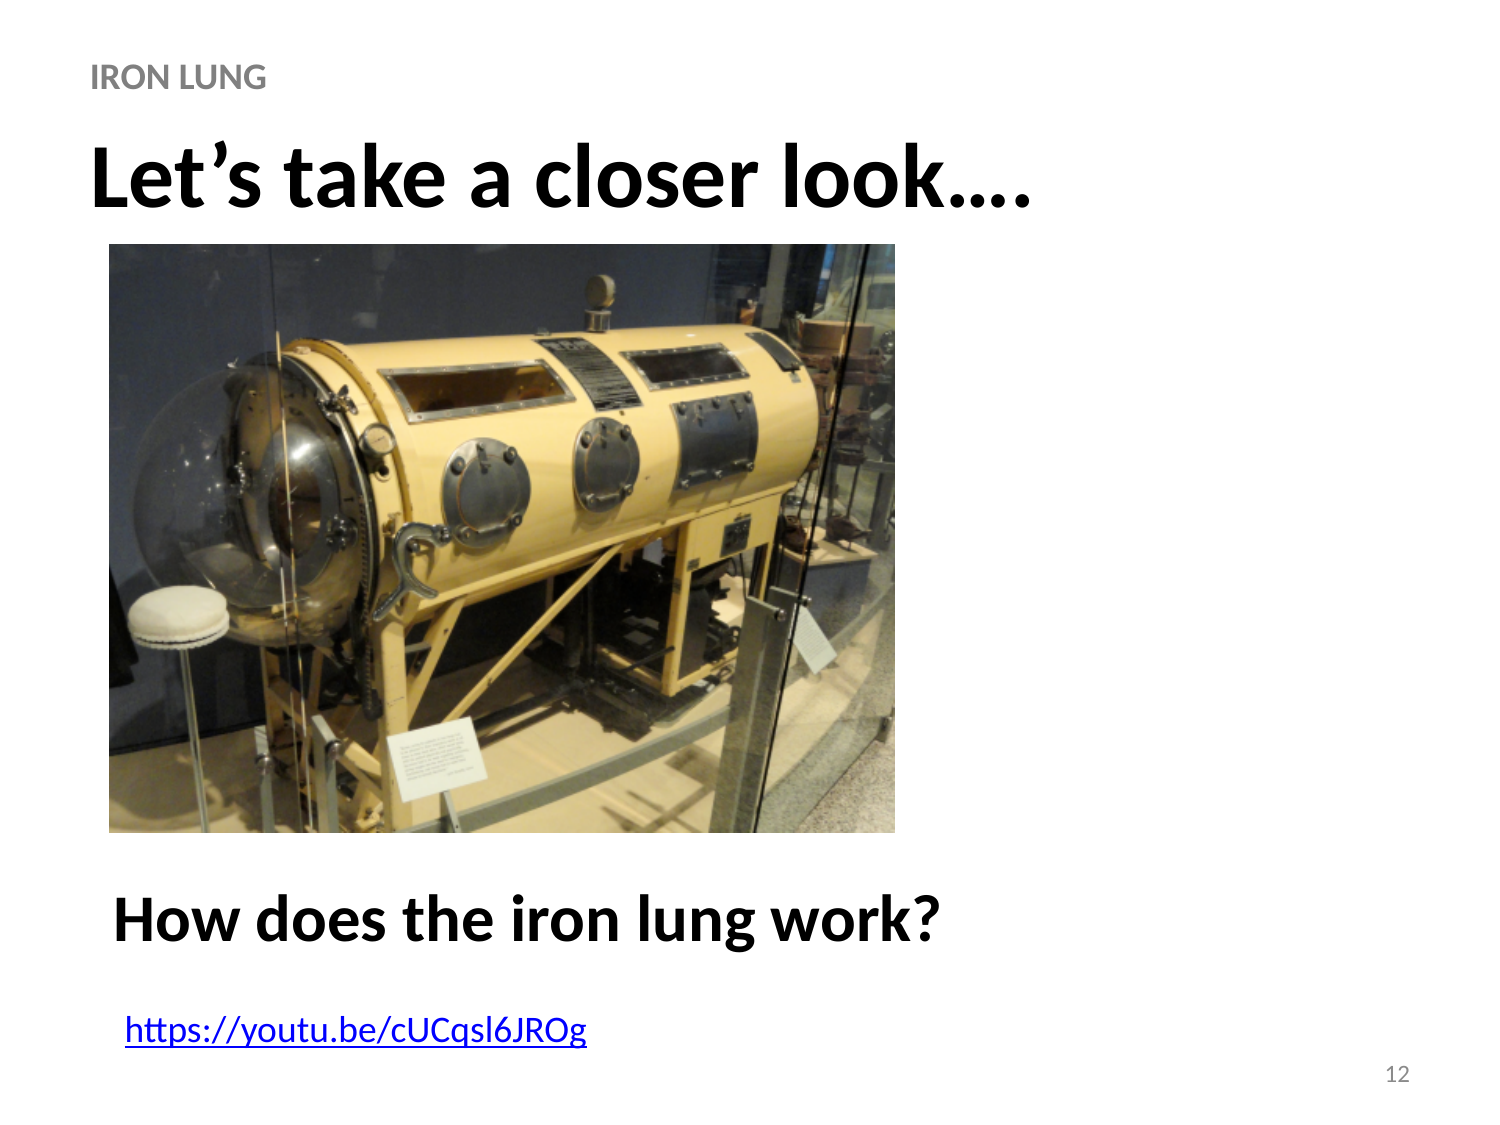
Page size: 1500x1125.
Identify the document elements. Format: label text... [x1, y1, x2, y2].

slide_number 12 [1074, 1042, 1425, 1103]
title Let’s take a closer look…. [75, 105, 1228, 236]
text_box How does the iron lung work? [98, 867, 1256, 962]
text_box https://youtu.be/cUCqsl6JROg [109, 997, 709, 1058]
text_box IRON LUNG [74, 44, 518, 105]
picture [109, 244, 895, 834]
